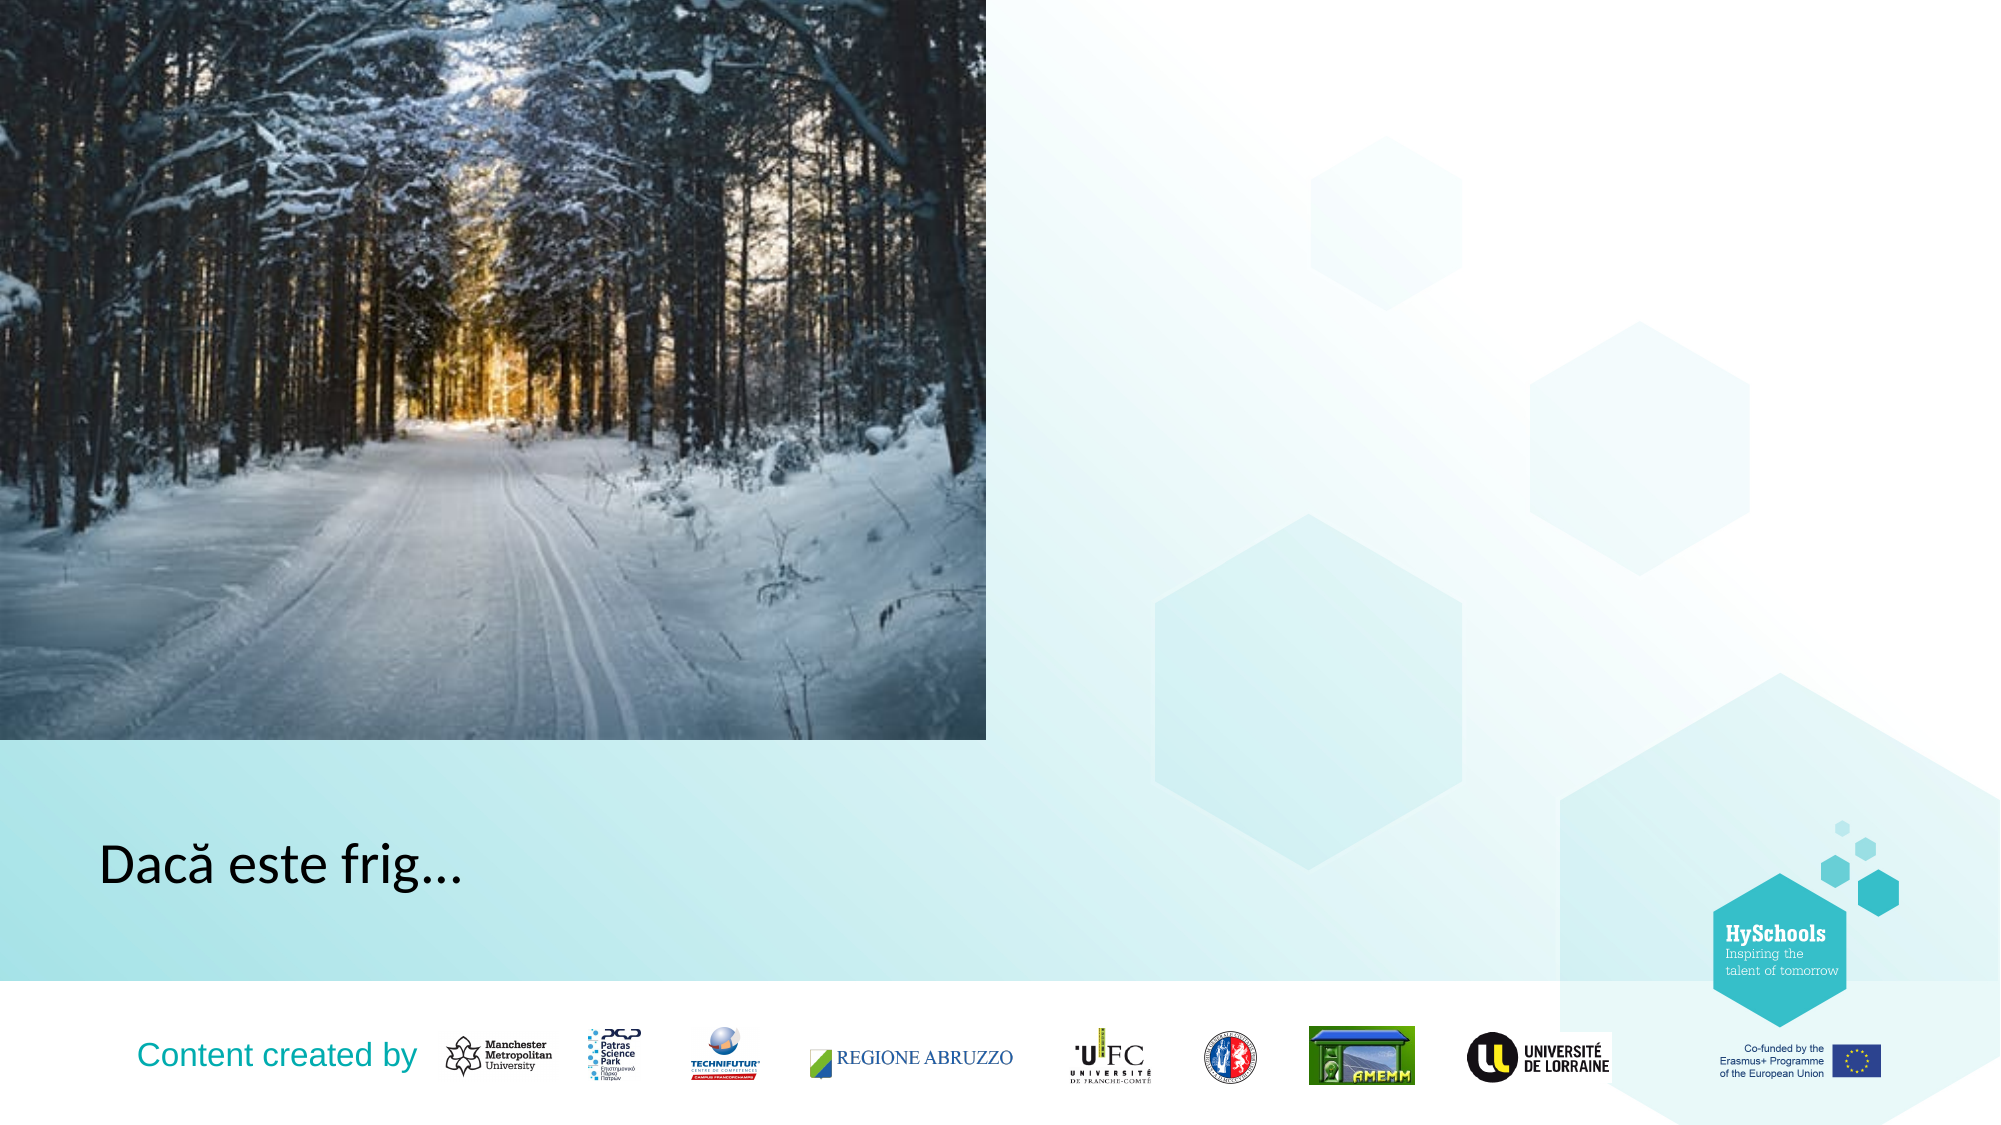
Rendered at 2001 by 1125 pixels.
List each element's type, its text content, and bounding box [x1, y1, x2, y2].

text_box Dacă este frig... [85, 817, 952, 903]
picture [0, 0, 2000, 1125]
